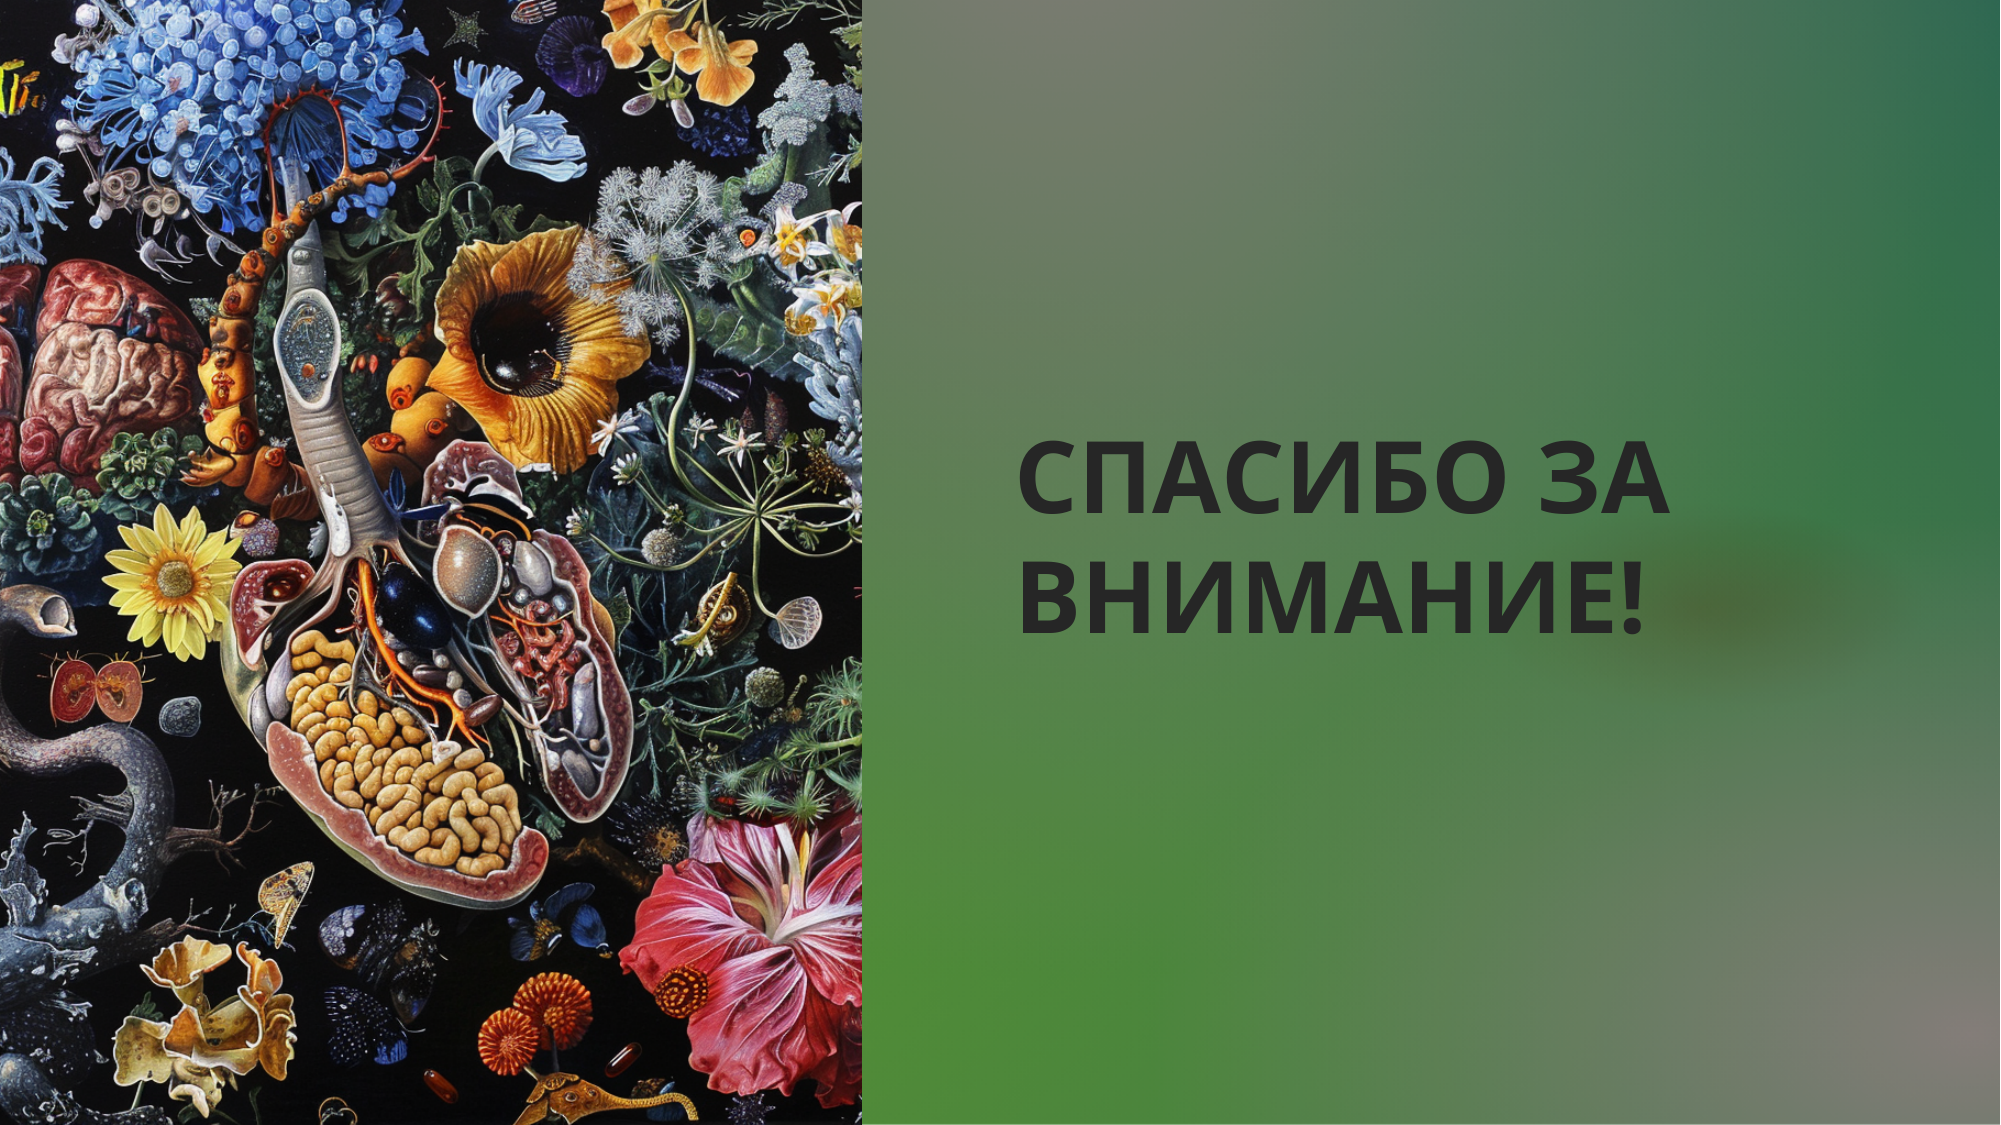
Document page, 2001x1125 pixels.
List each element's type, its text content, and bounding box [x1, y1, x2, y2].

picture [0, 0, 862, 1125]
text_box СПАСИБО ЗА ВНИМАНИЕ! [999, 406, 1904, 624]
